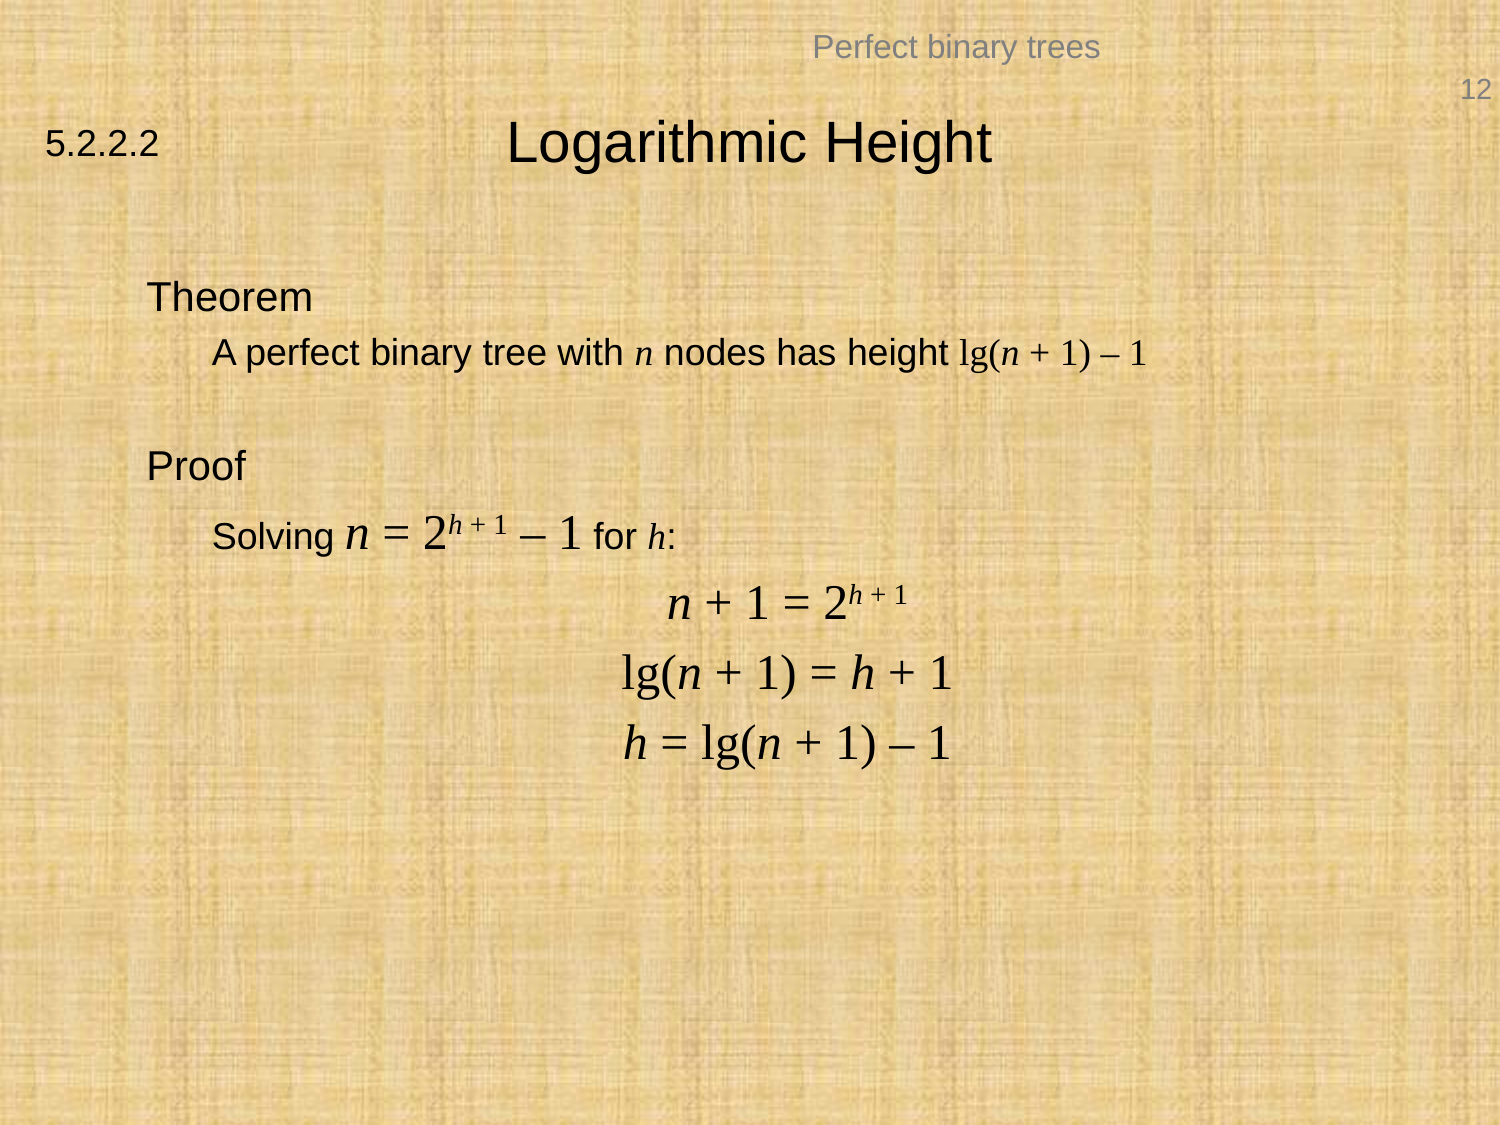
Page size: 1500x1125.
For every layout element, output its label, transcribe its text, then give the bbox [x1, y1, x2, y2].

text_box 5.2.2.2 [30, 111, 175, 172]
title Logarithmic Height [74, 44, 1426, 233]
list Theorem A perfect binary tree with n nodes has height lg(n + 1) – 1 Proof Solving n = 2h + 1 – 1 for h: n + 1 = 2h + 1 lg(n + 1) = h + 1 h = lg(n + 1) – 1 [74, 262, 1426, 1006]
picture [0, 0, 1500, 1125]
